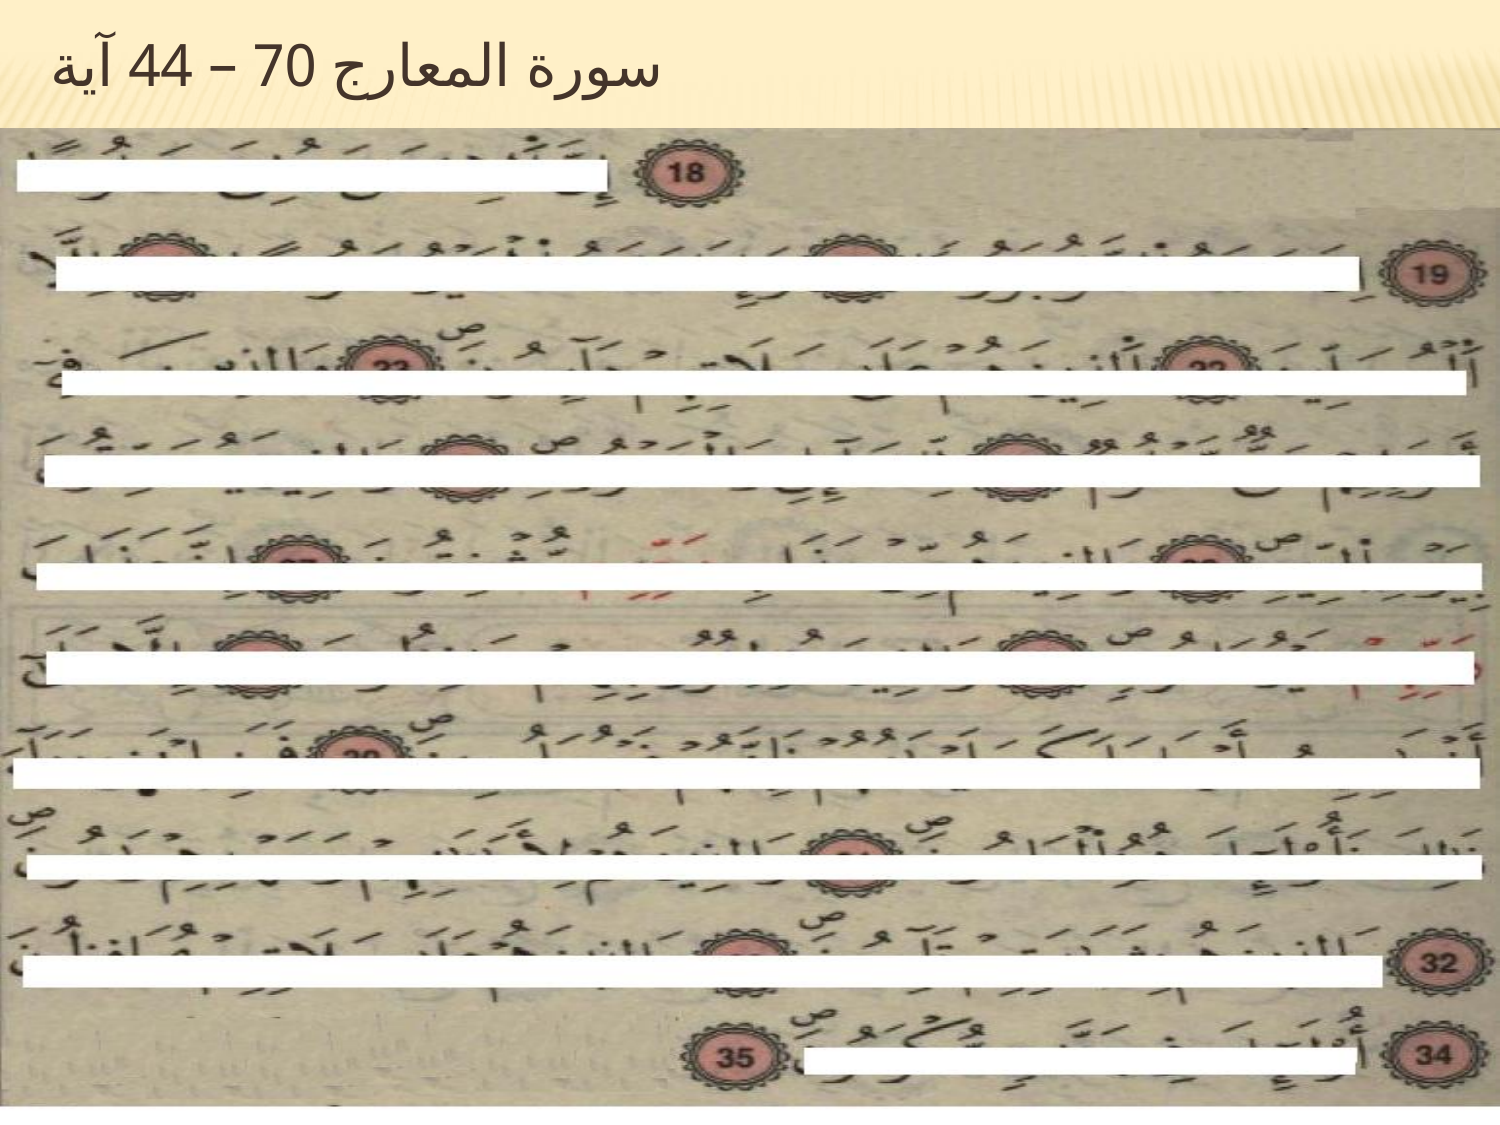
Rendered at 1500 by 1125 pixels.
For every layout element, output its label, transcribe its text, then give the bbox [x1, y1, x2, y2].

picture [0, 128, 1500, 1125]
subtitle سورة المعارج 70 – 44 آية [35, 0, 1423, 106]
